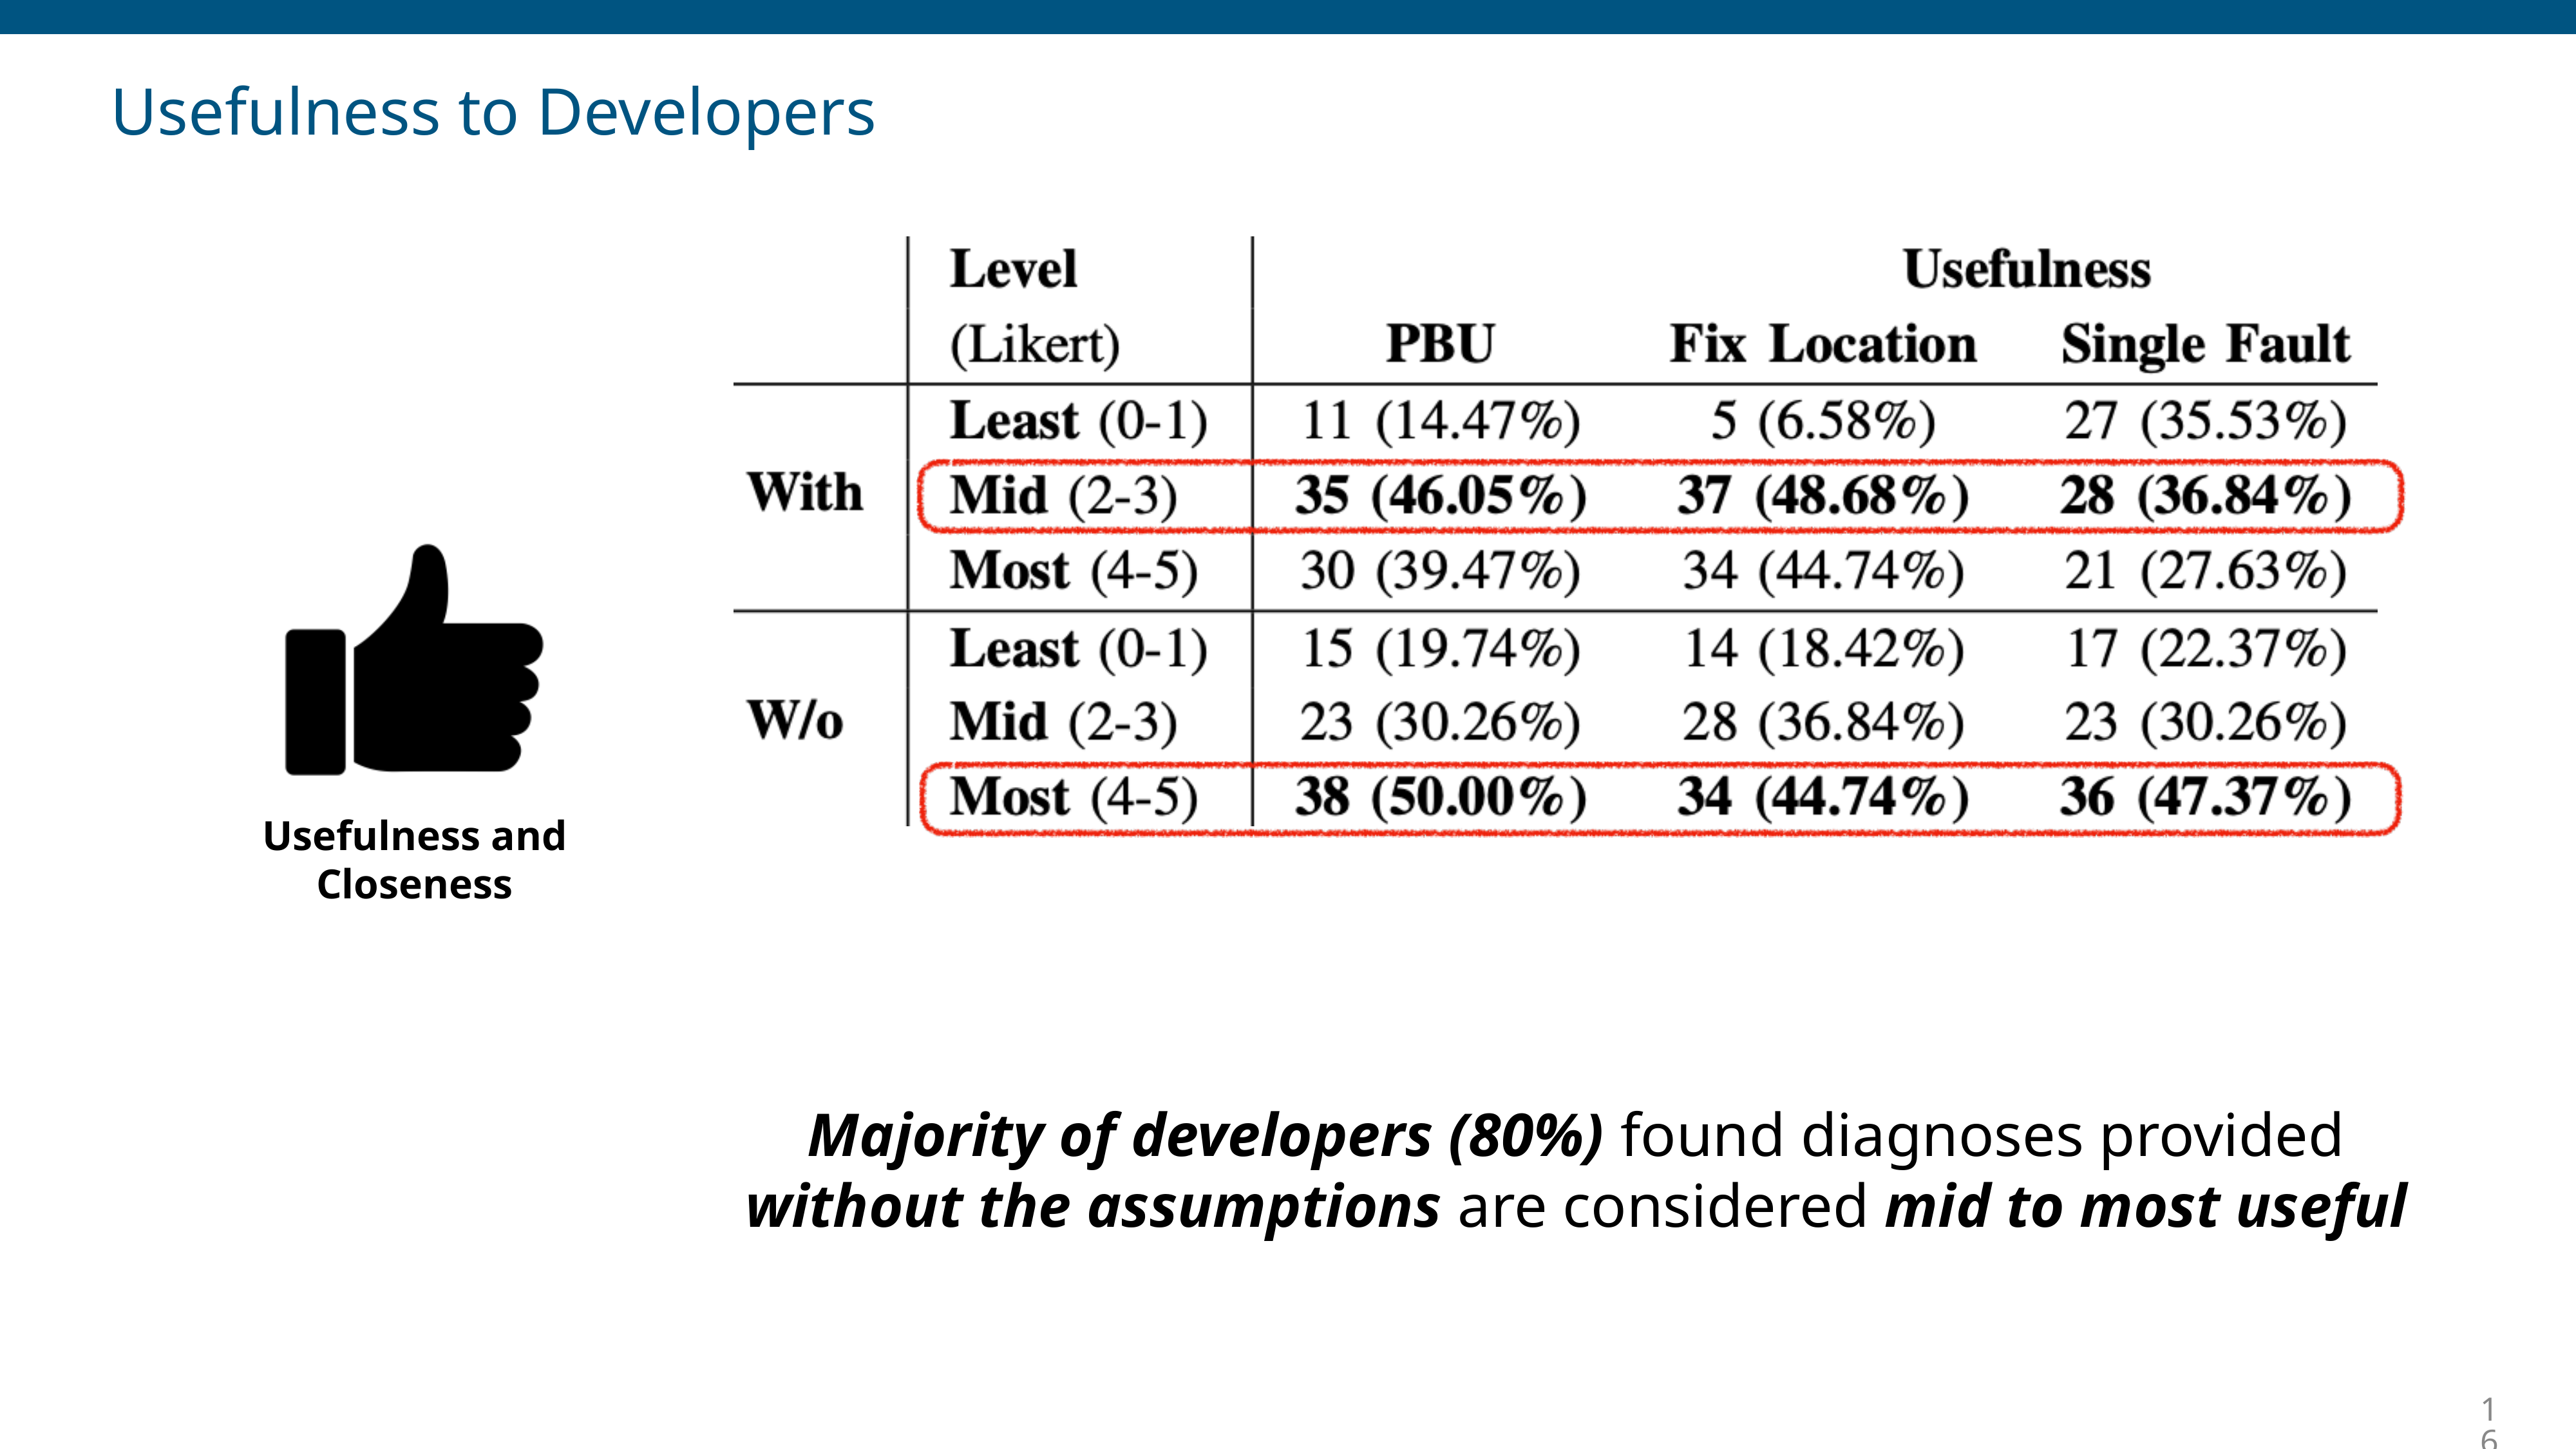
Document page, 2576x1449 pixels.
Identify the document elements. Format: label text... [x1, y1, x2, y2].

list Majority of developers (80%) found diagnoses provided without the assumptions are considered mid to most useful [727, 1090, 2426, 1285]
slide_number 16 [2470, 1381, 2526, 1439]
title Usefulness to Developers [100, 48, 2188, 169]
picture [733, 236, 2406, 838]
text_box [225, 526, 605, 923]
